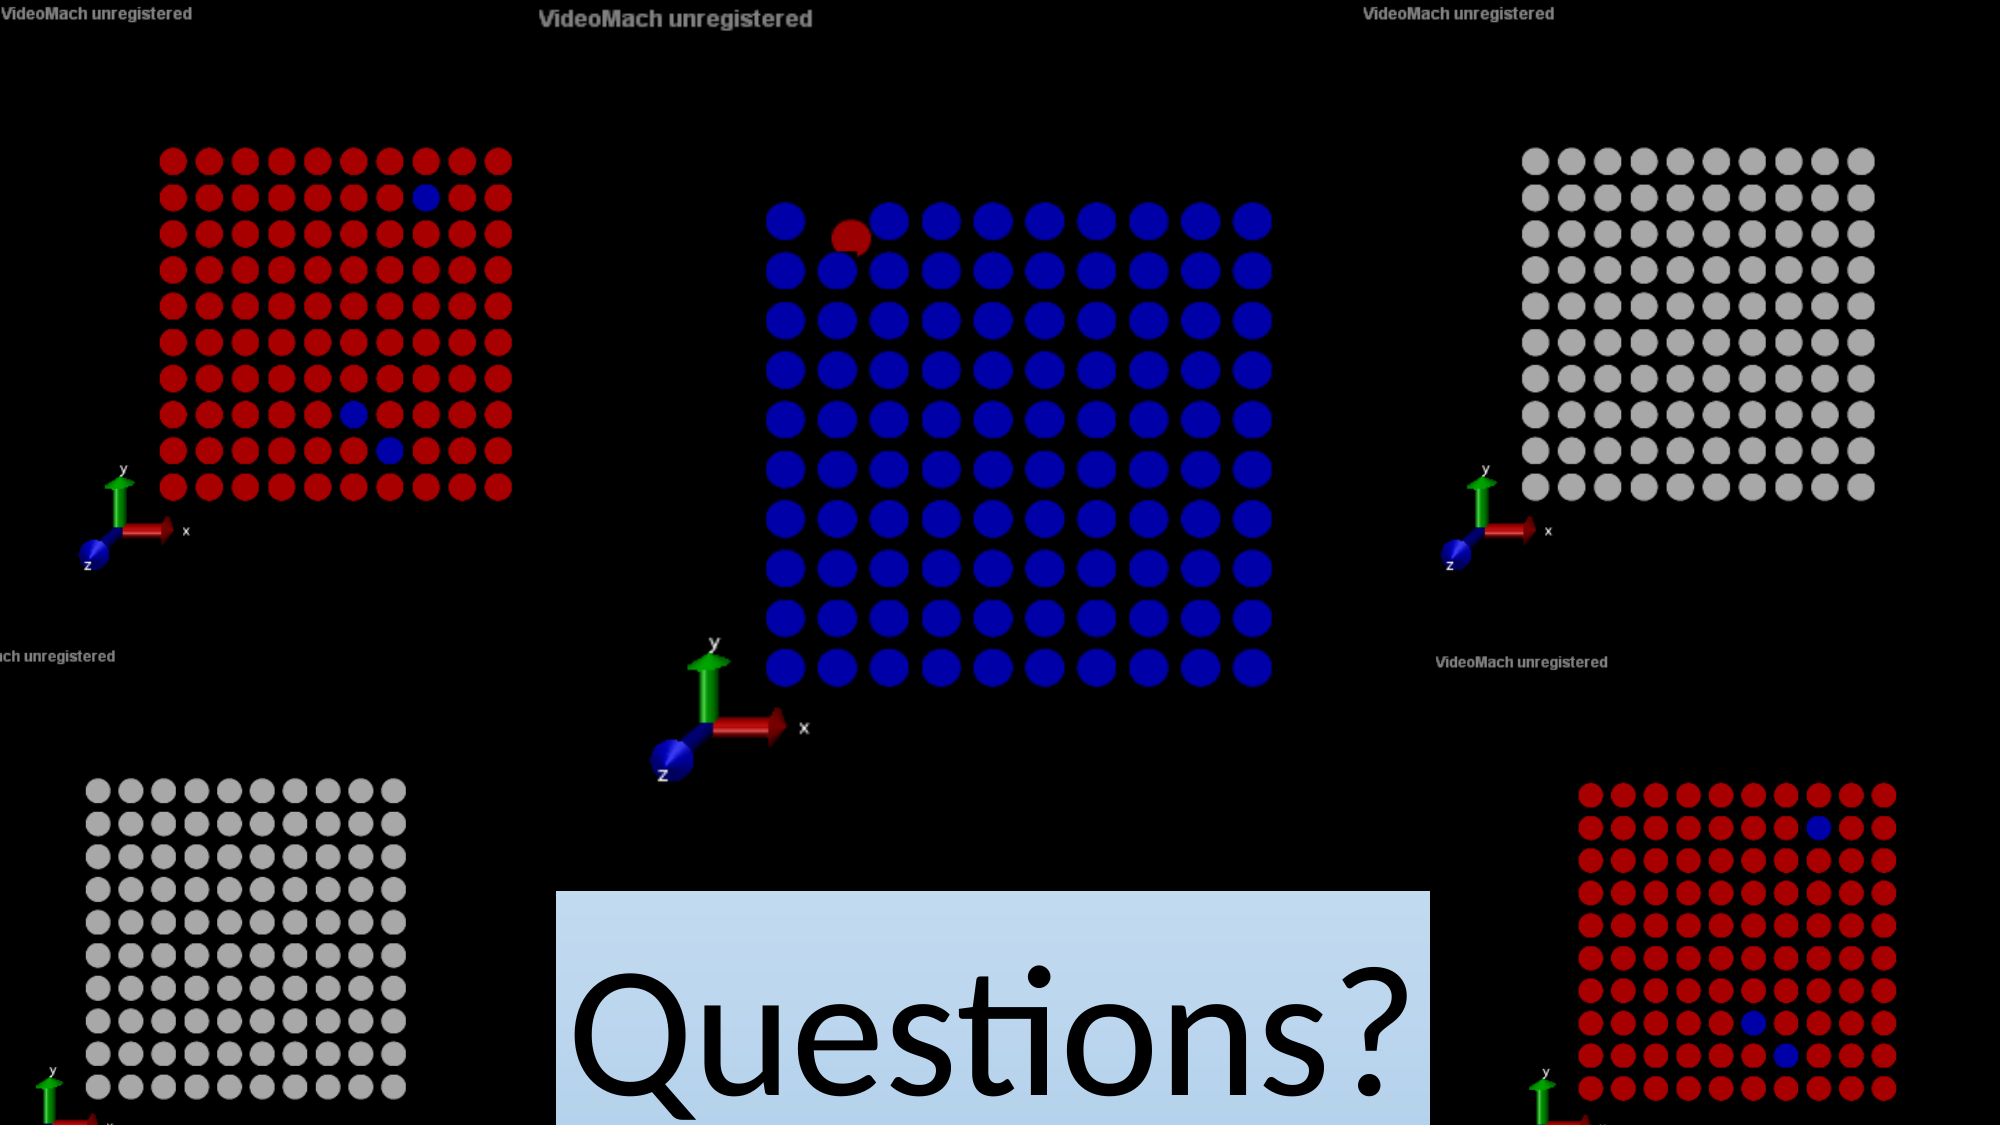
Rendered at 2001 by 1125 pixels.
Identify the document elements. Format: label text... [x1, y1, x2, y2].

text_box Questions? [556, 900, 1430, 1125]
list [0, 0, 530, 643]
picture [0, 0, 2000, 1125]
